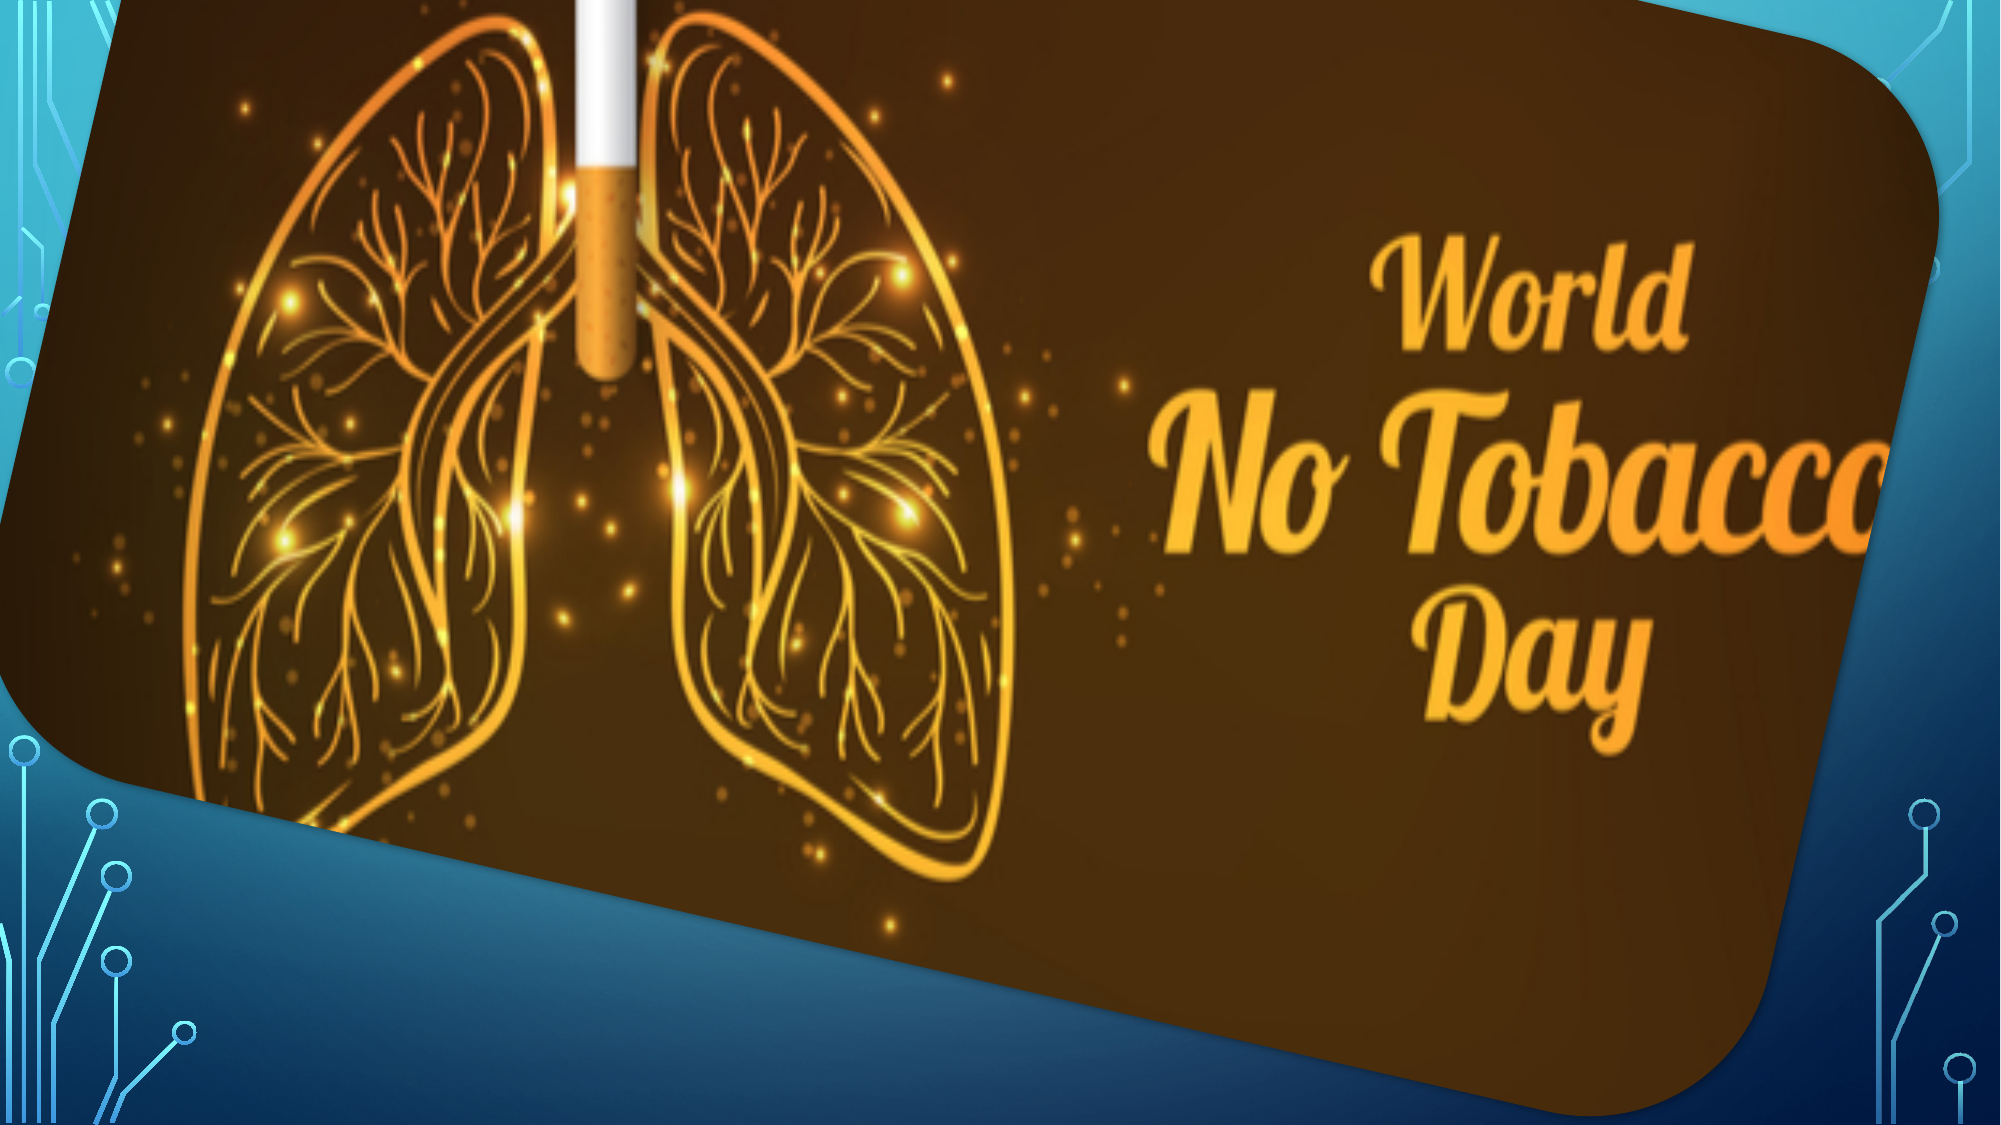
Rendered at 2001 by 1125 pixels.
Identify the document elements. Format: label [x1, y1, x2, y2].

list [50, 0, 1876, 962]
